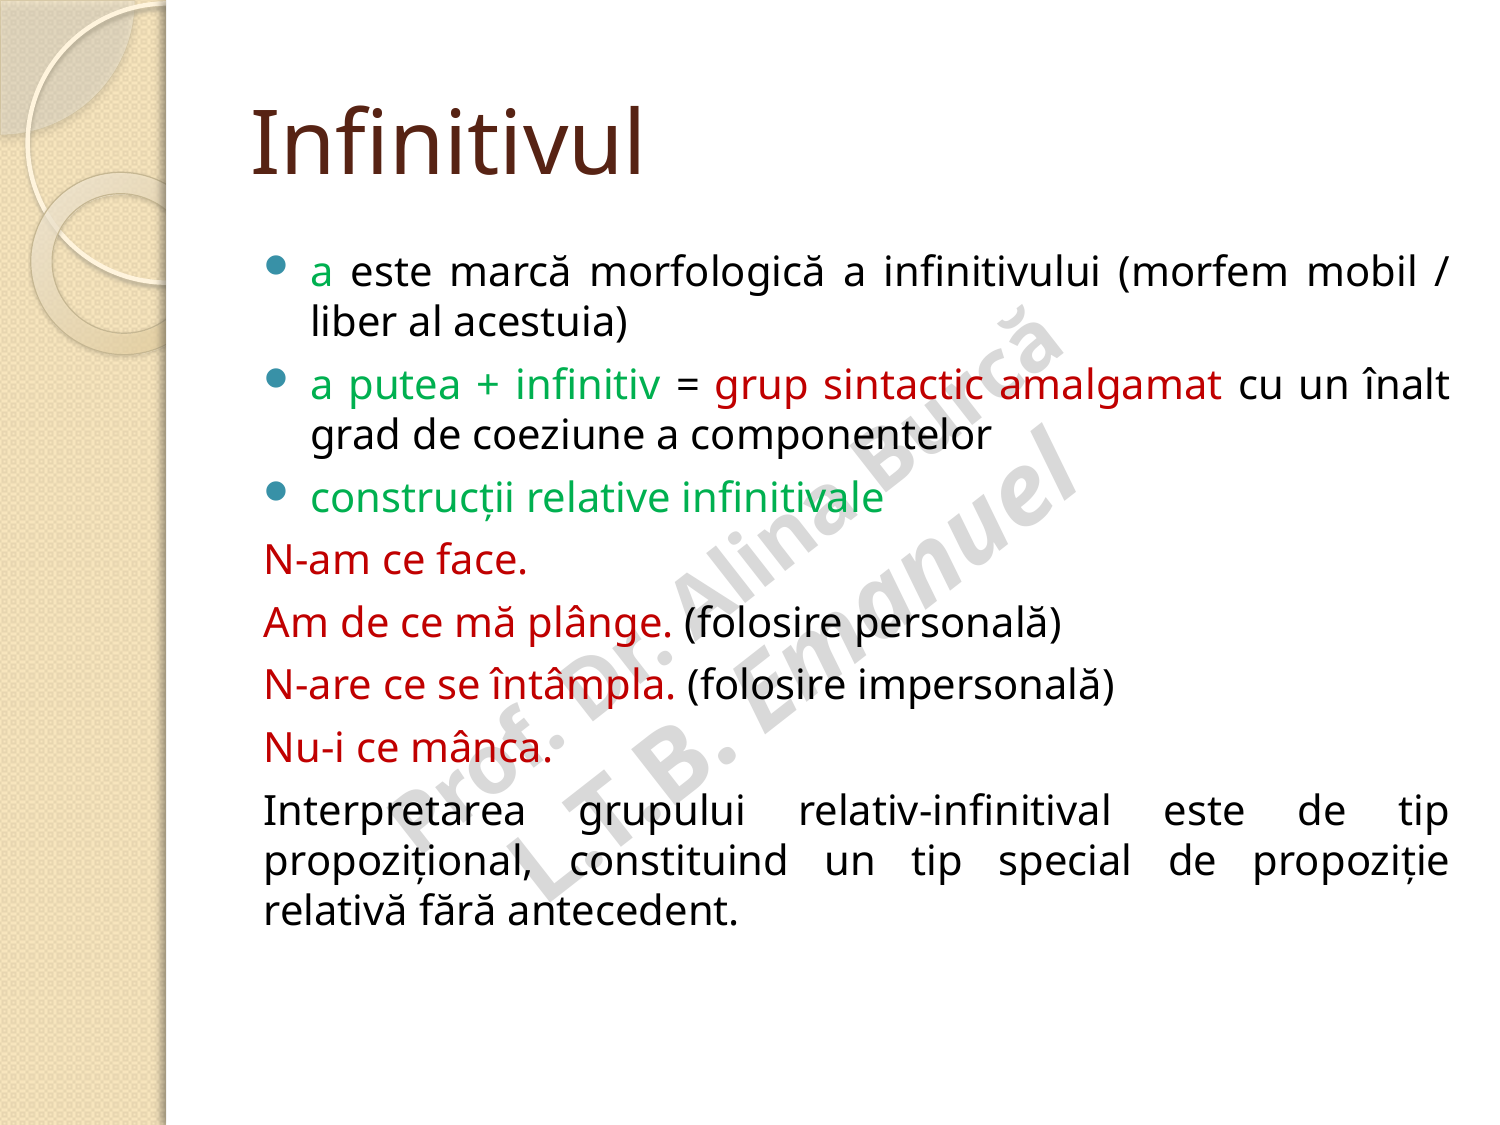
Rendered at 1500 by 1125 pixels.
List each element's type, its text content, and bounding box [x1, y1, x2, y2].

title Infinitivul [235, 45, 1466, 233]
list a este marcă morfologică a infinitivului (morfem mobil / liber al acestuia) a putea + infinitiv = grup sintactic amalgamat cu un înalt grad de coeziune a componentelor construcții relative infinitivale N-am ce face. Am de ce mă plânge. (folosire personală) N-are ce se întâmpla. (folosire impersonală) Nu-i ce mânca. Interpretarea grupului relativ-infinitival este de tip propozițional, constituind un tip special de propoziție relativă fără antecedent. [235, 237, 1466, 1025]
